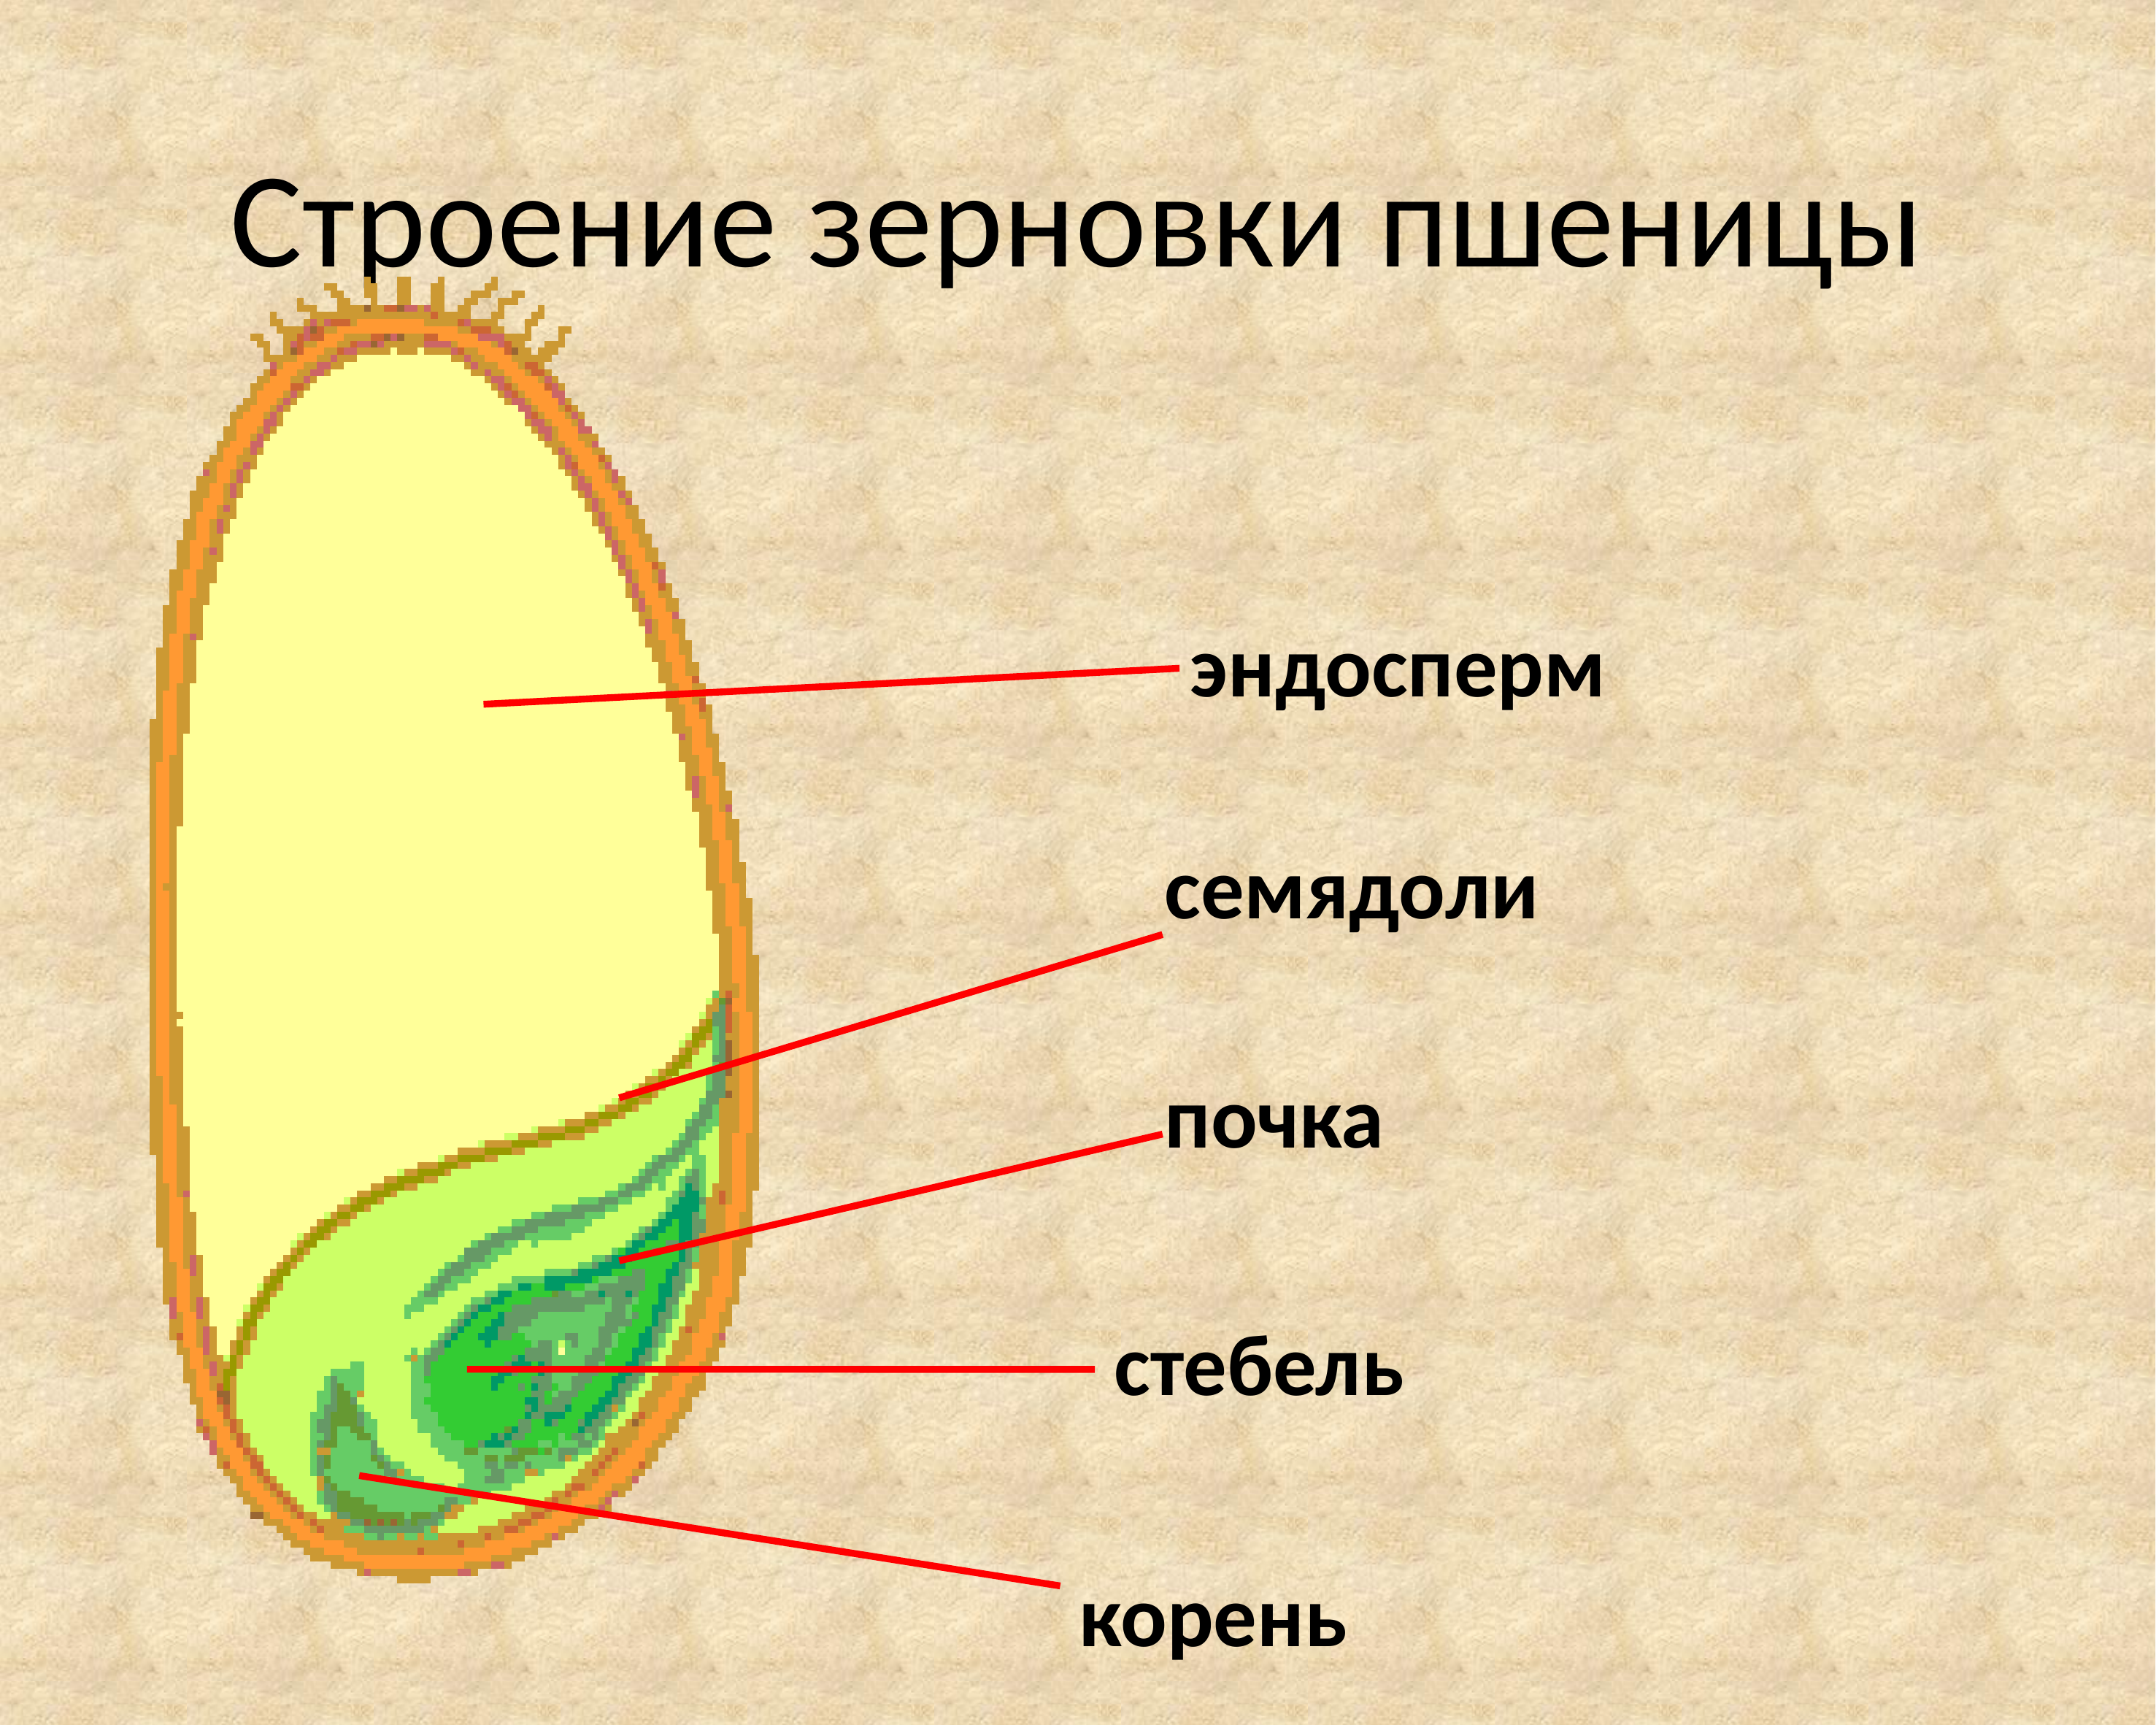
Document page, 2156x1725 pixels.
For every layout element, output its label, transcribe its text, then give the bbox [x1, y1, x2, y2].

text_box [619, 826, 1698, 1055]
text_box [483, 604, 1723, 721]
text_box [466, 1302, 1647, 1420]
title Строение зерновки пшеницы [107, 69, 2048, 357]
picture [0, 0, 2156, 1725]
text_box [619, 1055, 1698, 1261]
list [136, 277, 773, 1591]
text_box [358, 1475, 1617, 1672]
